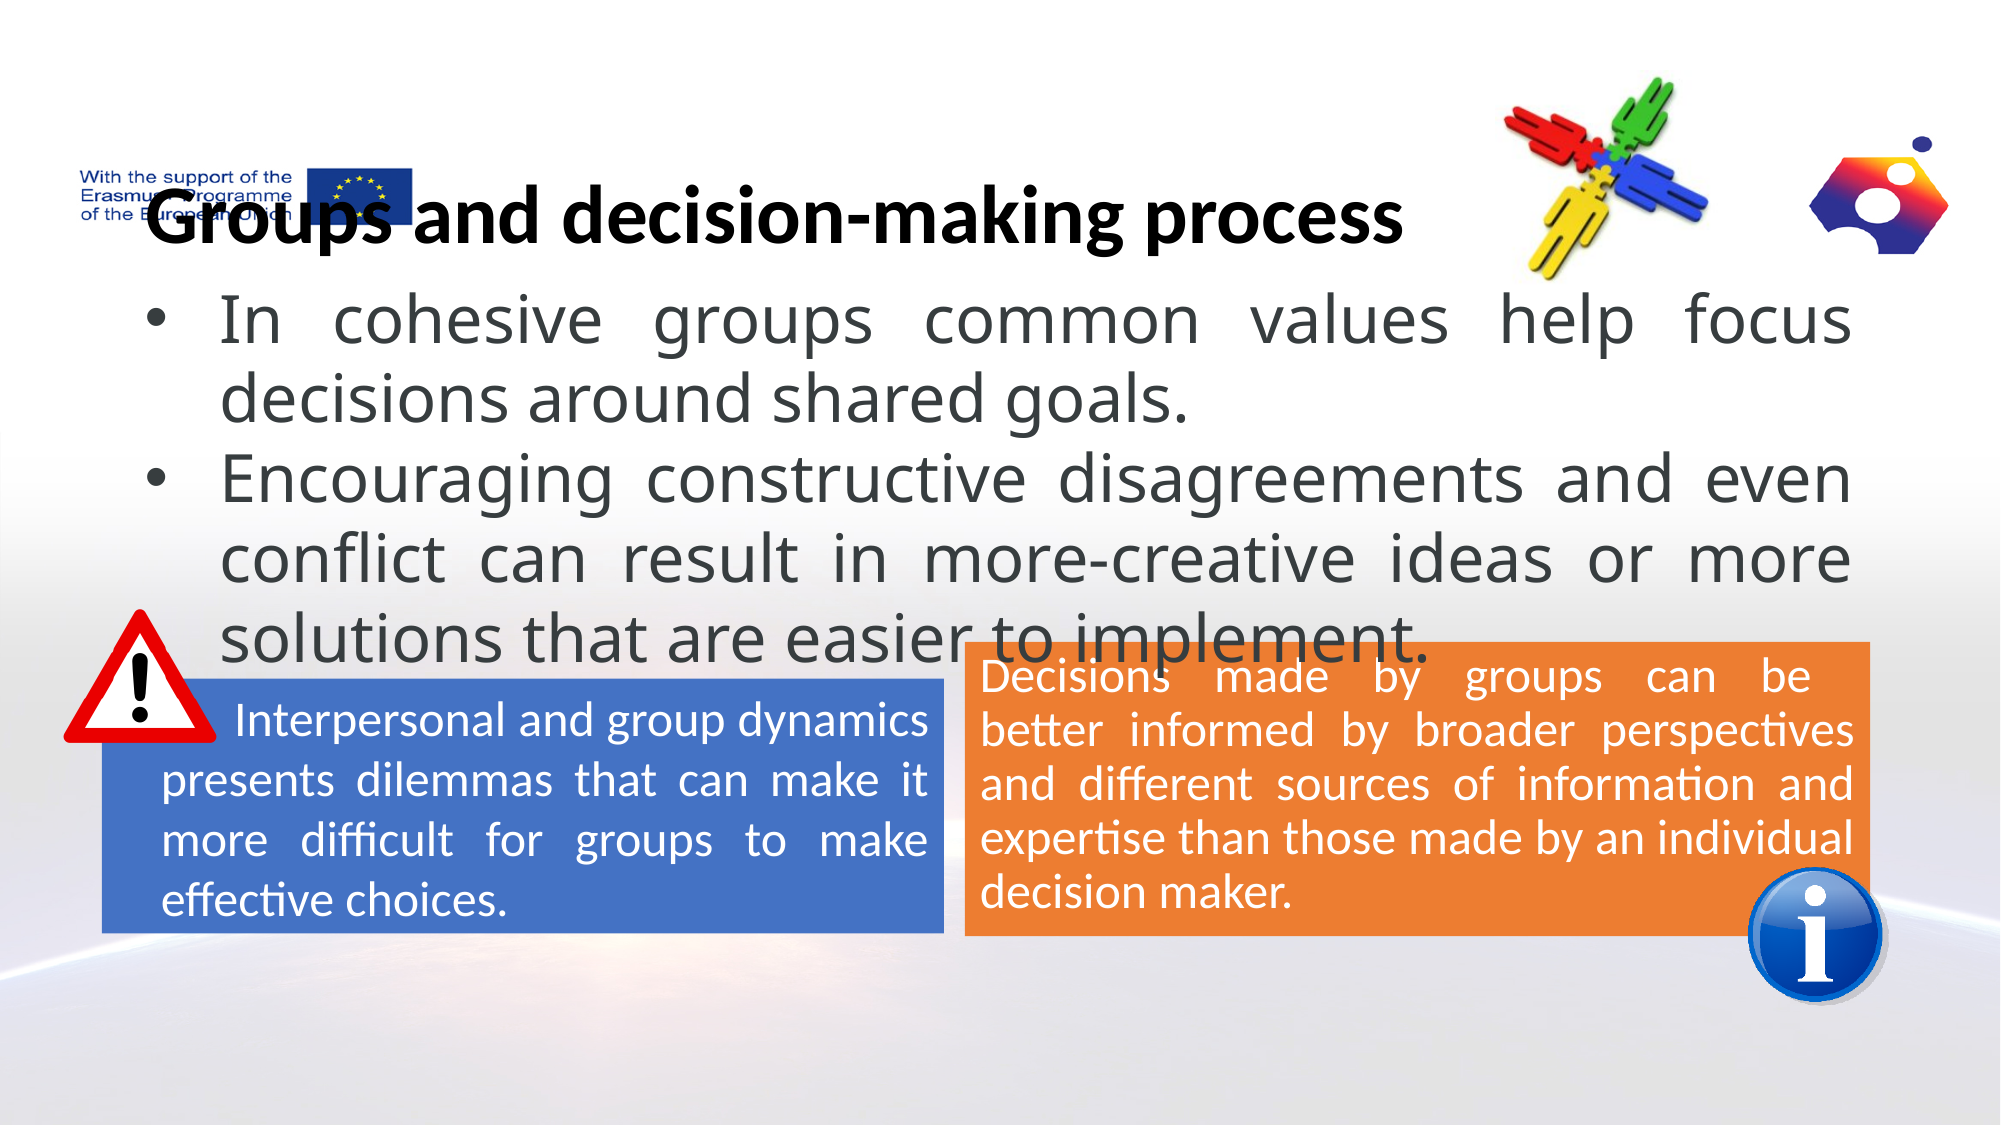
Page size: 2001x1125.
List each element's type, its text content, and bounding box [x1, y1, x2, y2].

title Groups and decision-making process [130, 140, 1495, 268]
text_box Interpersonal and group dynamics presents dilemmas that can make it more difficult for groups to make effective choices. [101, 684, 944, 934]
picture [0, 0, 2001, 1125]
text_box In cohesive groups common values help focus decisions around shared goals. Encouraging constructive disagreements and even conflict can result in more-creative ideas or more solutions that are easier to implement. [129, 268, 1871, 684]
subtitle Decisions made by groups can be better informed by broader perspectives and different sources of information and expertise than those made by an individual decision maker. [964, 684, 1871, 937]
